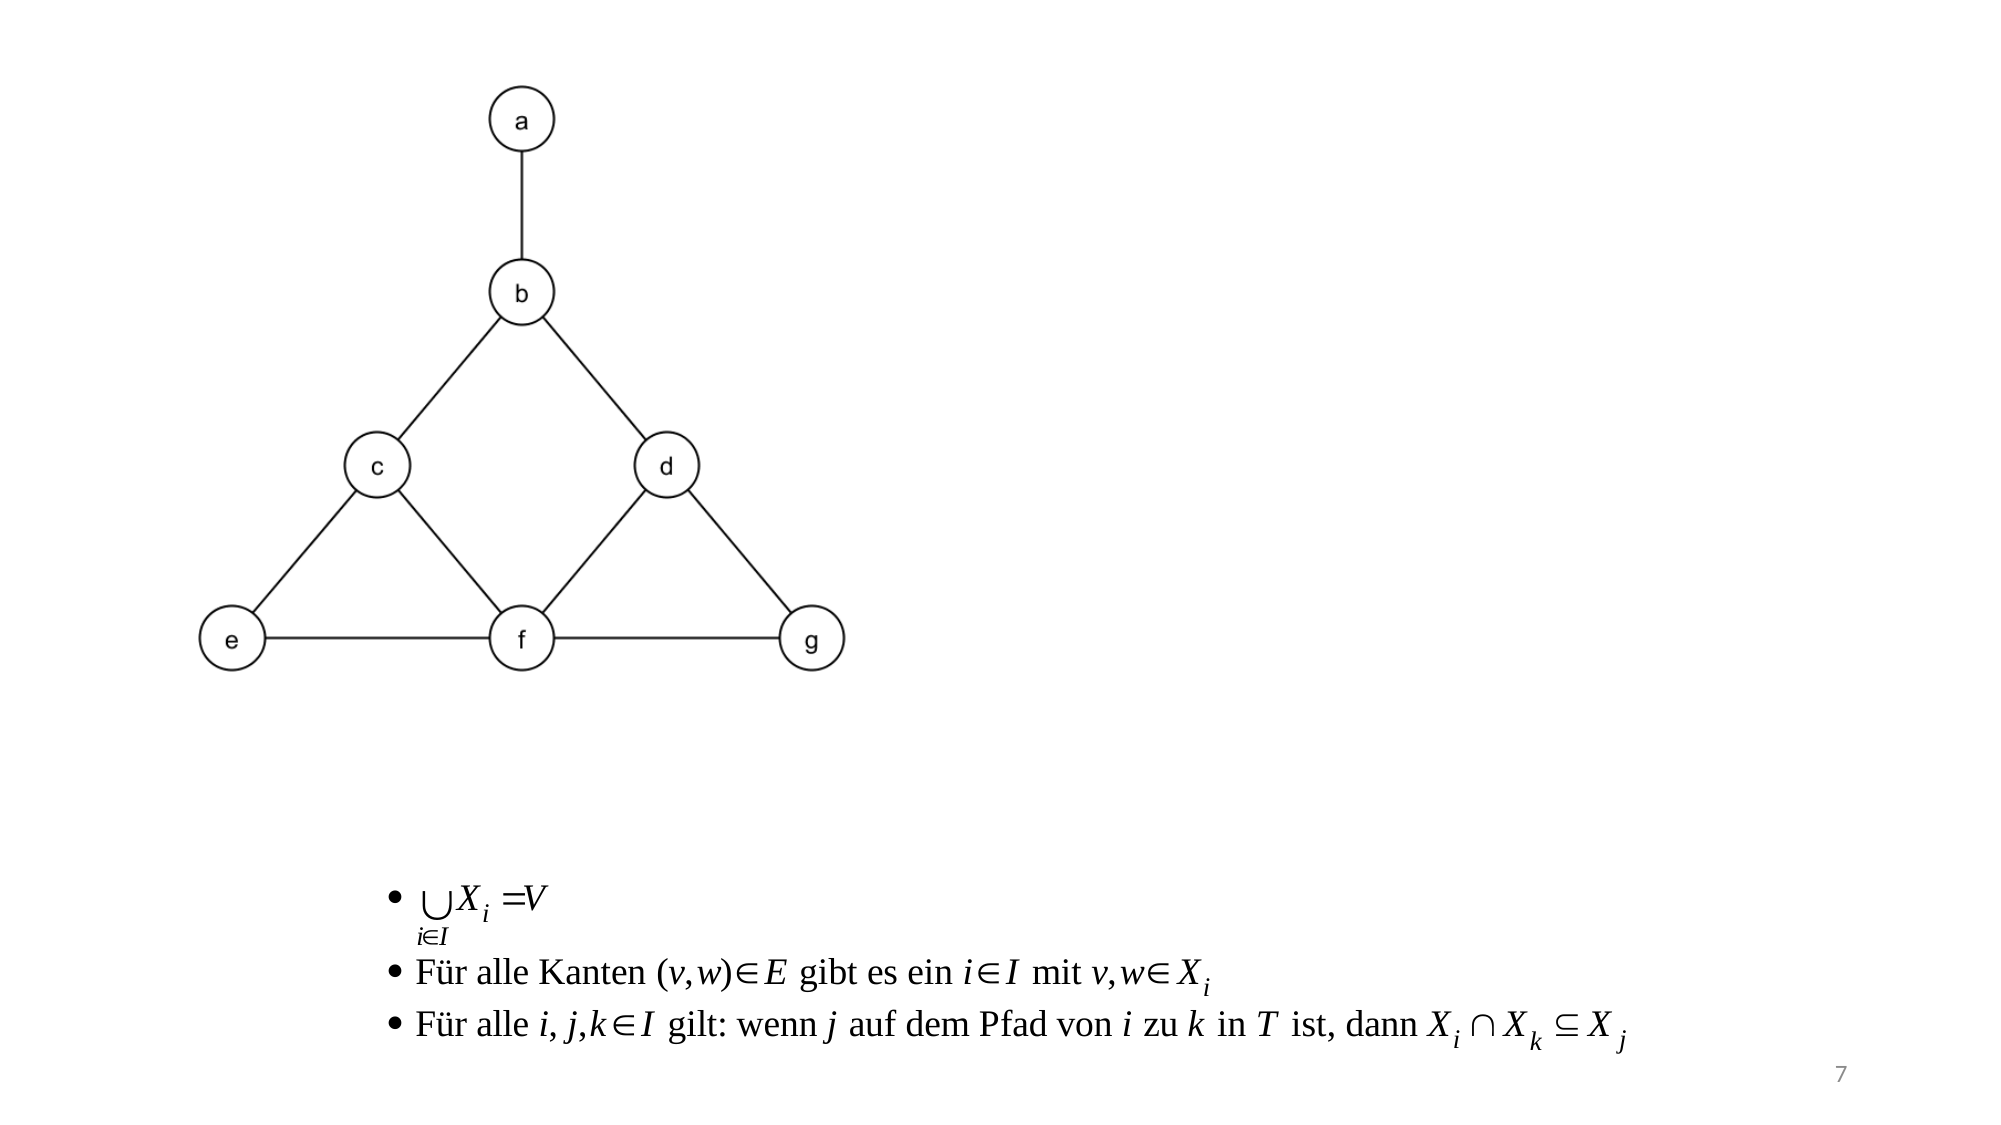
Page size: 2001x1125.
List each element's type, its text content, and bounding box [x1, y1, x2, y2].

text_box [386, 878, 1633, 1060]
picture [196, 83, 849, 674]
slide_number 7 [1412, 1042, 1863, 1103]
